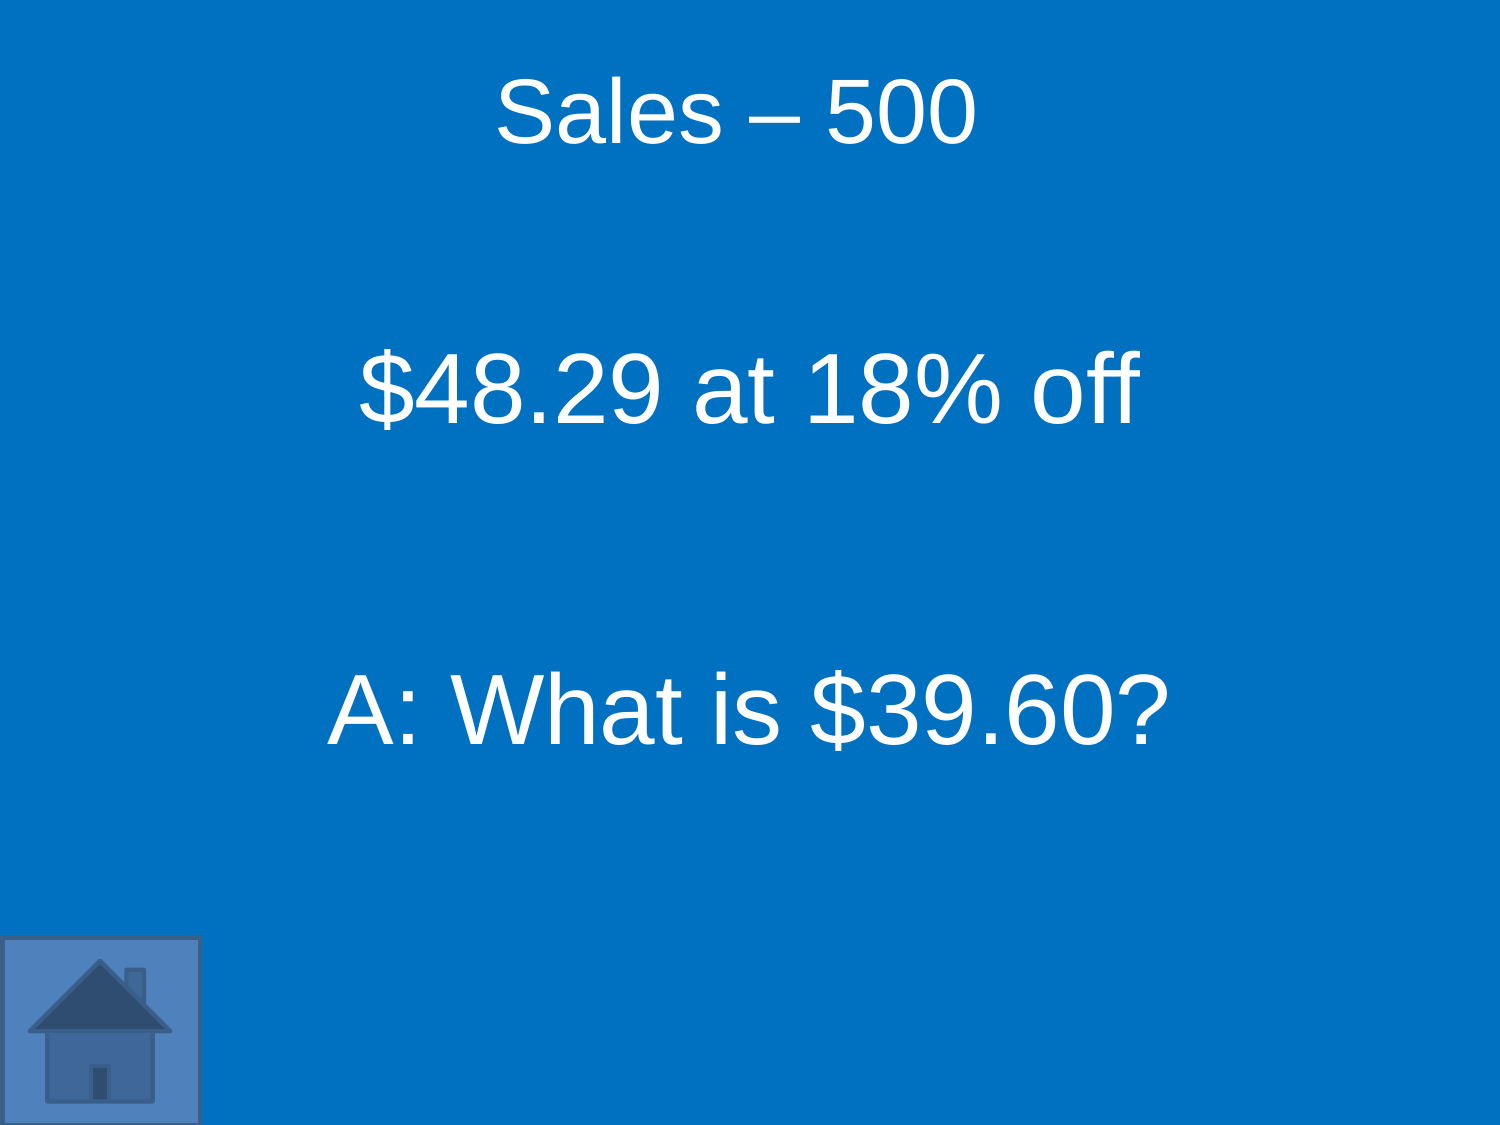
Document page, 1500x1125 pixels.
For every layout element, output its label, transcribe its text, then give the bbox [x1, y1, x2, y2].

text_box $48.29 at 18% off [82, 316, 1418, 452]
text_box A: What is $39.60? [264, 636, 1236, 772]
text_box Sales – 500 [82, 45, 1418, 170]
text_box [0, 937, 201, 1125]
